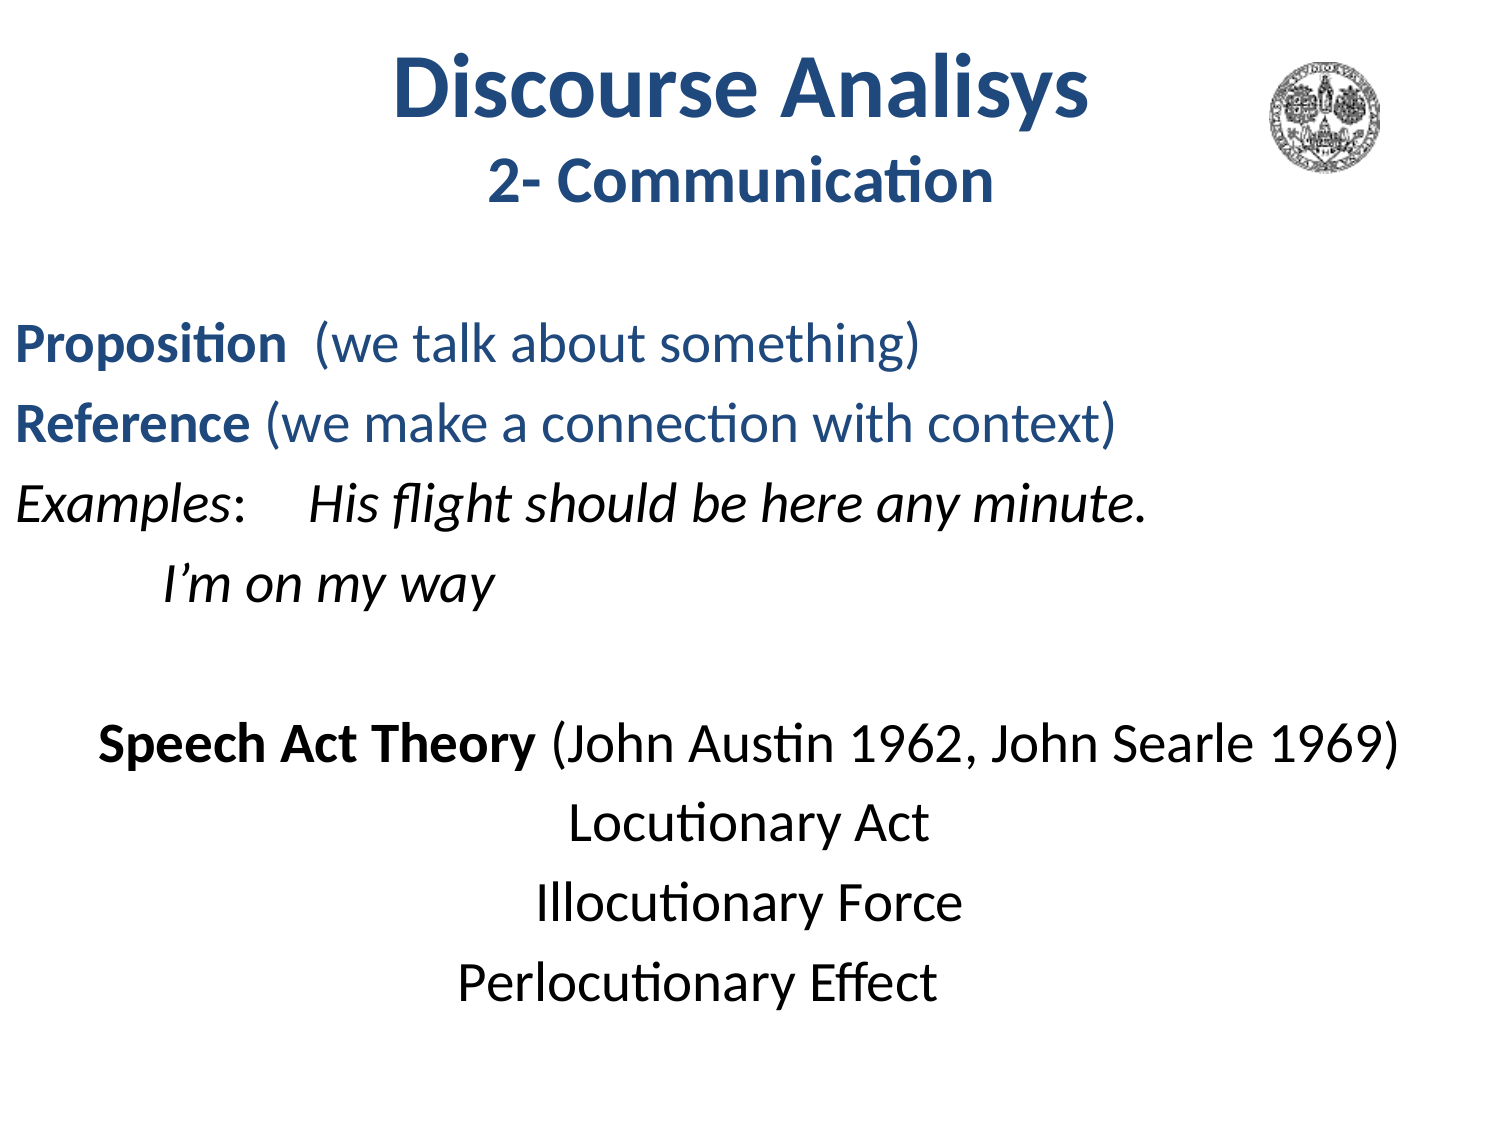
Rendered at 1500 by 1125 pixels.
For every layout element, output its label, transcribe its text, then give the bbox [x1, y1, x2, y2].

subtitle Proposition (we talk about something) Reference (we make a connection with context) Examples: His flight should be here any minute. I’m on my way Speech Act Theory (John Austin 1962, John Searle 1969) Locutionary Act Illocutionary Force Perlocutionary Effect [0, 208, 1500, 1106]
title Discourse Analisys 2- Communication [104, 0, 1380, 208]
picture [1269, 62, 1380, 174]
